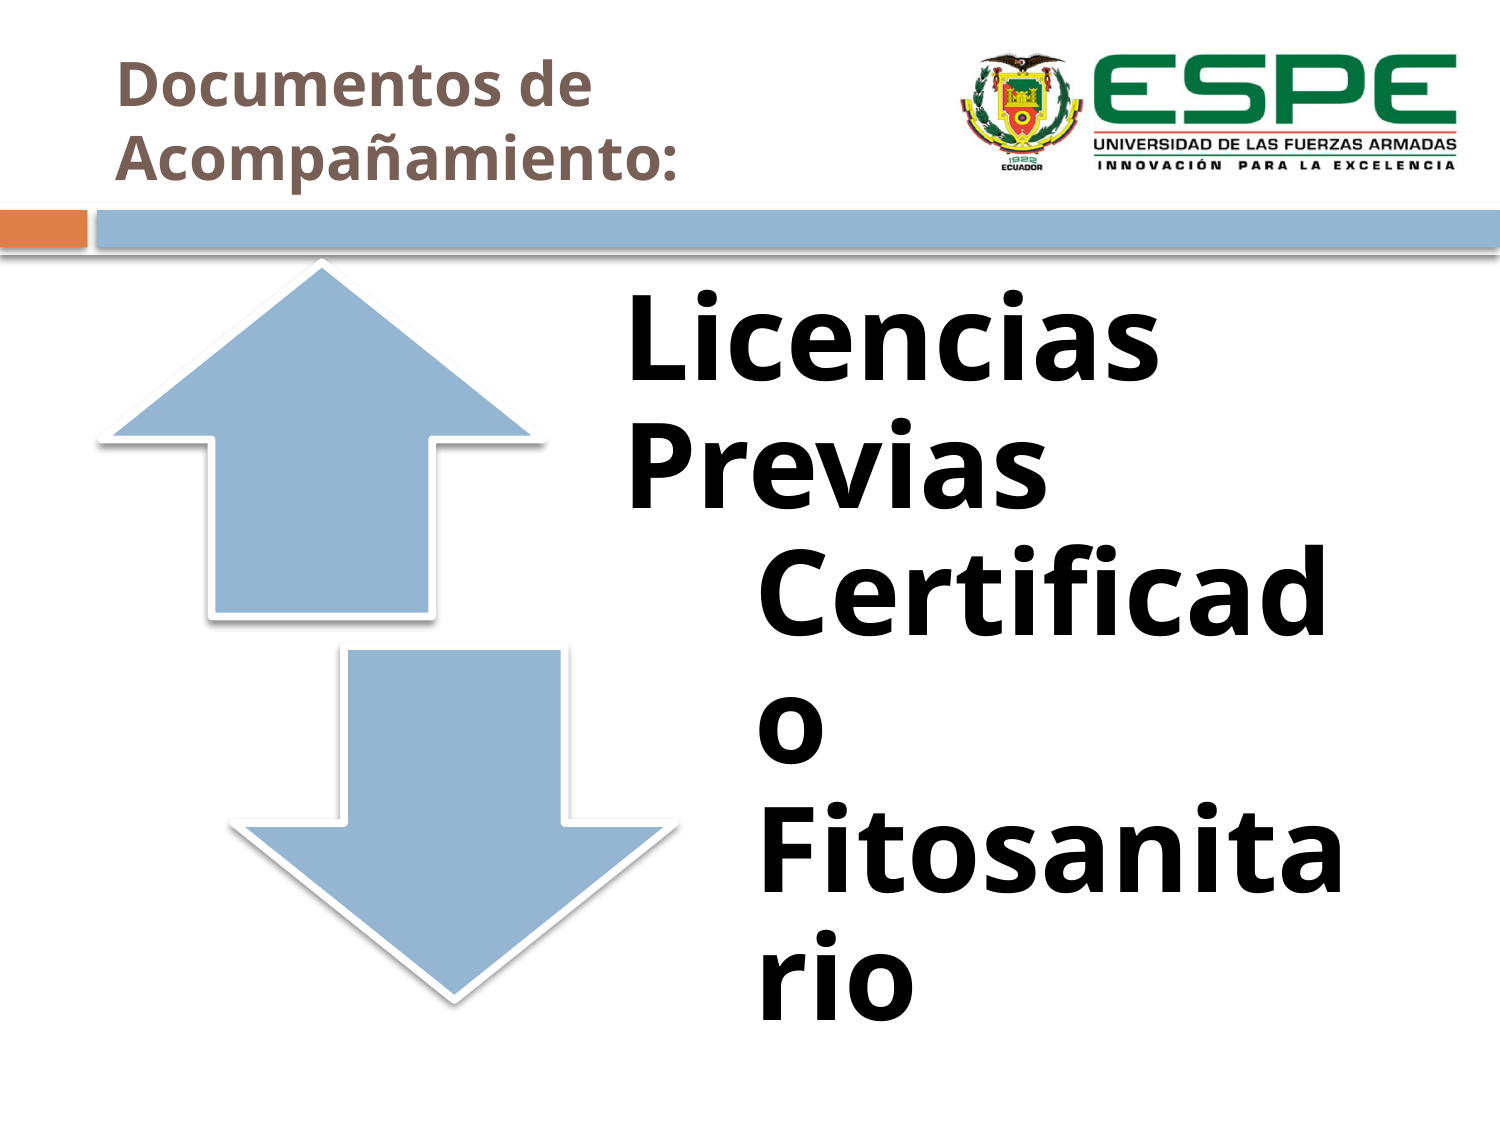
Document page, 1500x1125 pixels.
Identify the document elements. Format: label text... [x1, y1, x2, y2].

picture [950, 43, 1465, 175]
title Documentos de Acompañamiento: [100, 37, 1438, 200]
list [100, 262, 1439, 1001]
